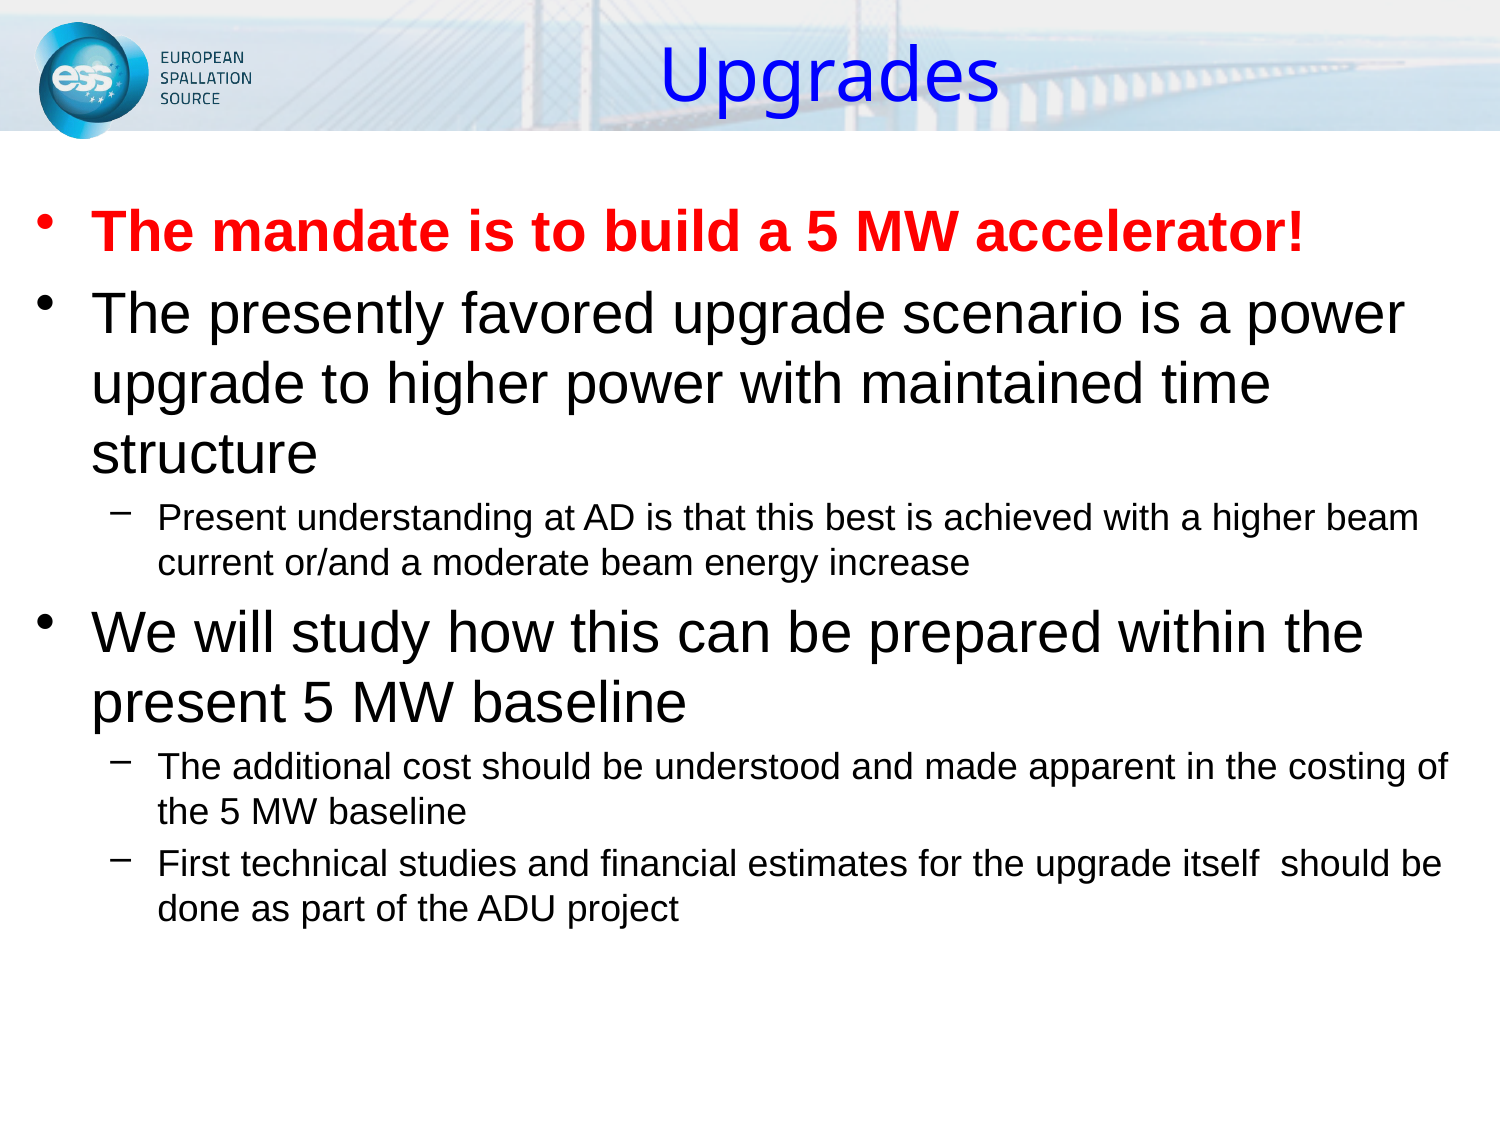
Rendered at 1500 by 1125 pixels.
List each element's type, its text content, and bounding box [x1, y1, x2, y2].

title Upgrades [261, 21, 1399, 122]
list The mandate is to build a 5 MW accelerator! The presently favored upgrade scenario is a power upgrade to higher power with maintained time structure Present understanding at AD is that this best is achieved with a higher beam current or/and a moderate beam energy increase We will study how this can be prepared within the present 5 MW baseline The additional cost should be understood and made apparent in the costing of the 5 MW baseline First technical studies and financial estimates for the upgrade itself should be done as part of the ADU project [24, 187, 1476, 1039]
picture [0, 0, 1500, 139]
